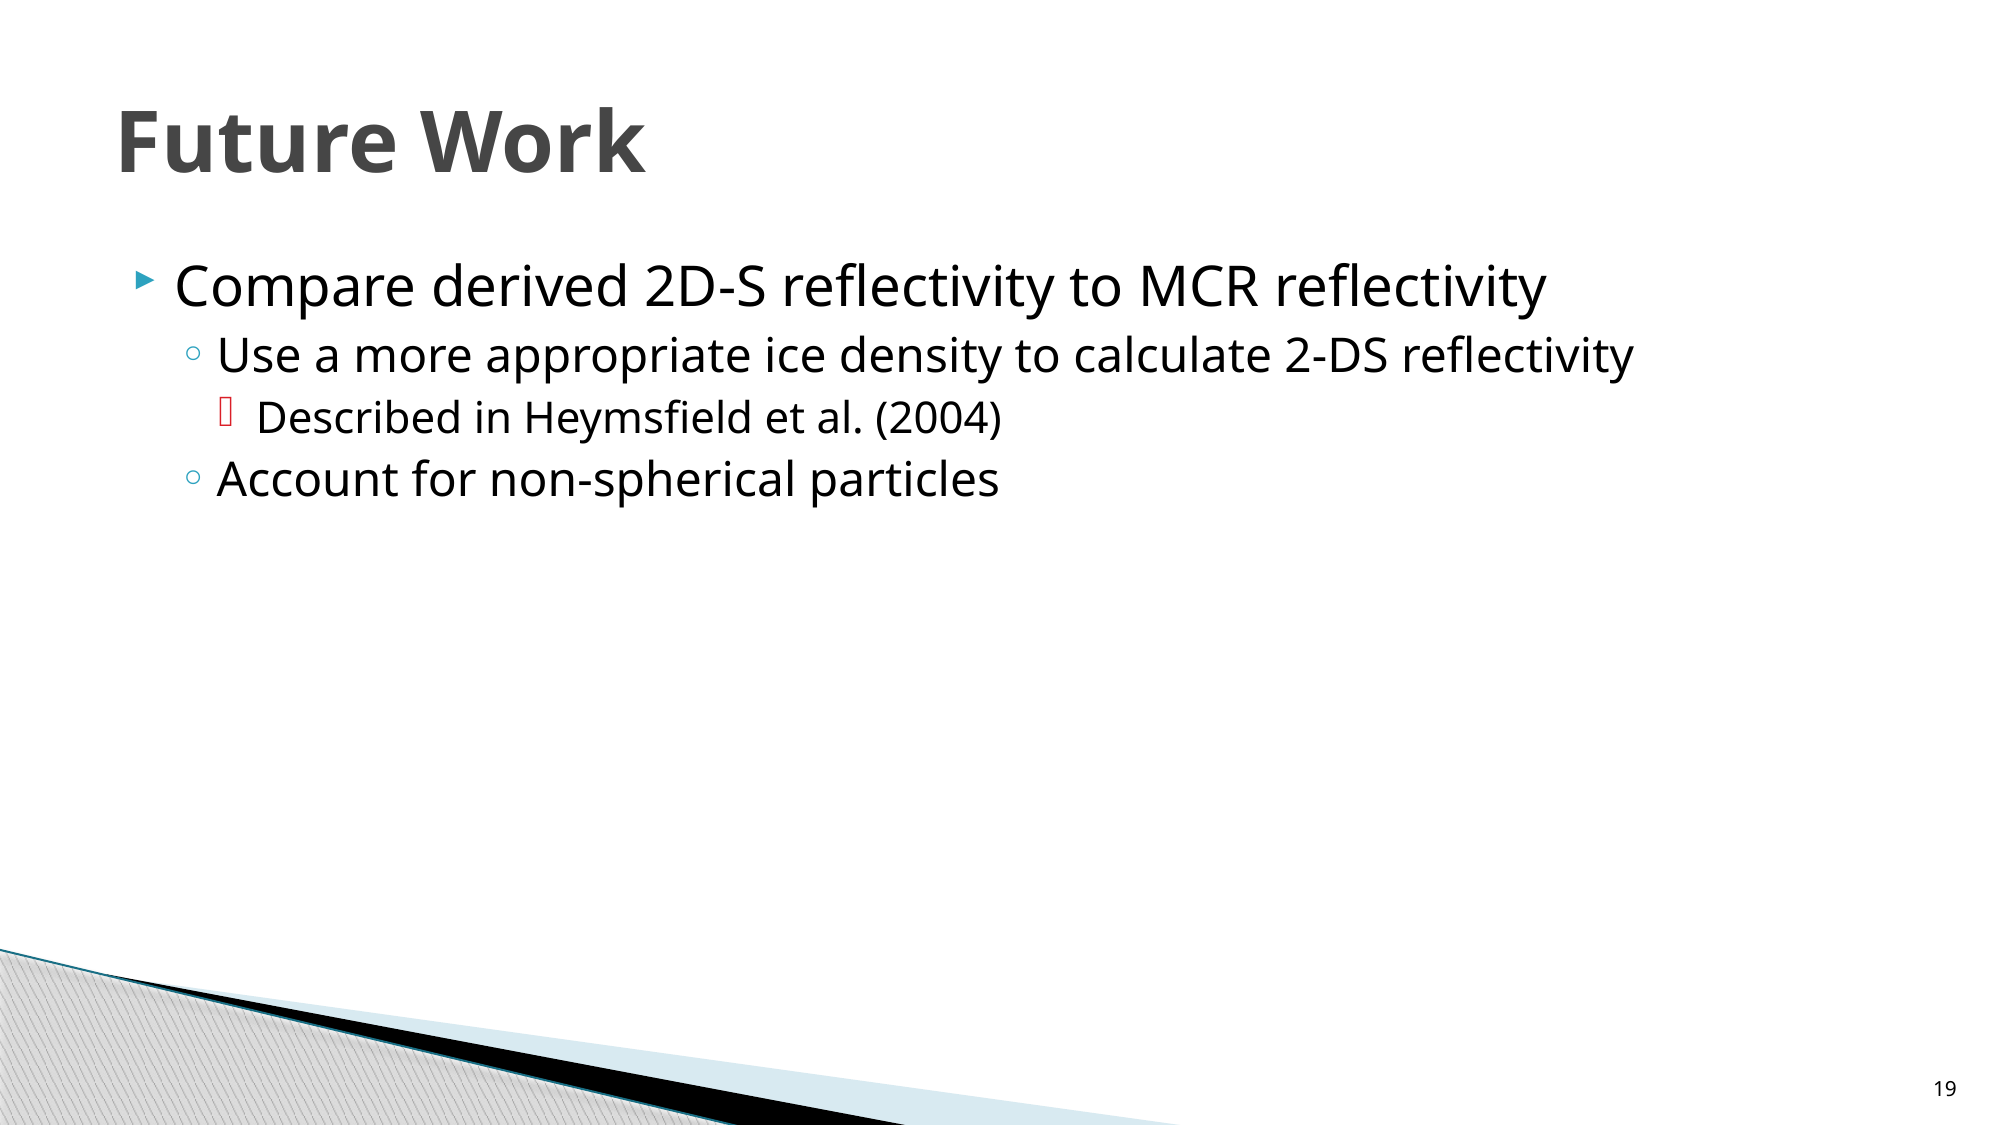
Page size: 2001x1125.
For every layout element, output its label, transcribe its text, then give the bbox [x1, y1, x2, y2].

slide_number 19 [1891, 1051, 1972, 1112]
list Compare derived 2D-S reflectivity to MCR reflectivity Use a more appropriate ice density to calculate 2-DS reflectivity Described in Heymsfield et al. (2004) Account for non-spherical particles [99, 243, 1900, 986]
title Future Work [99, 45, 1900, 233]
